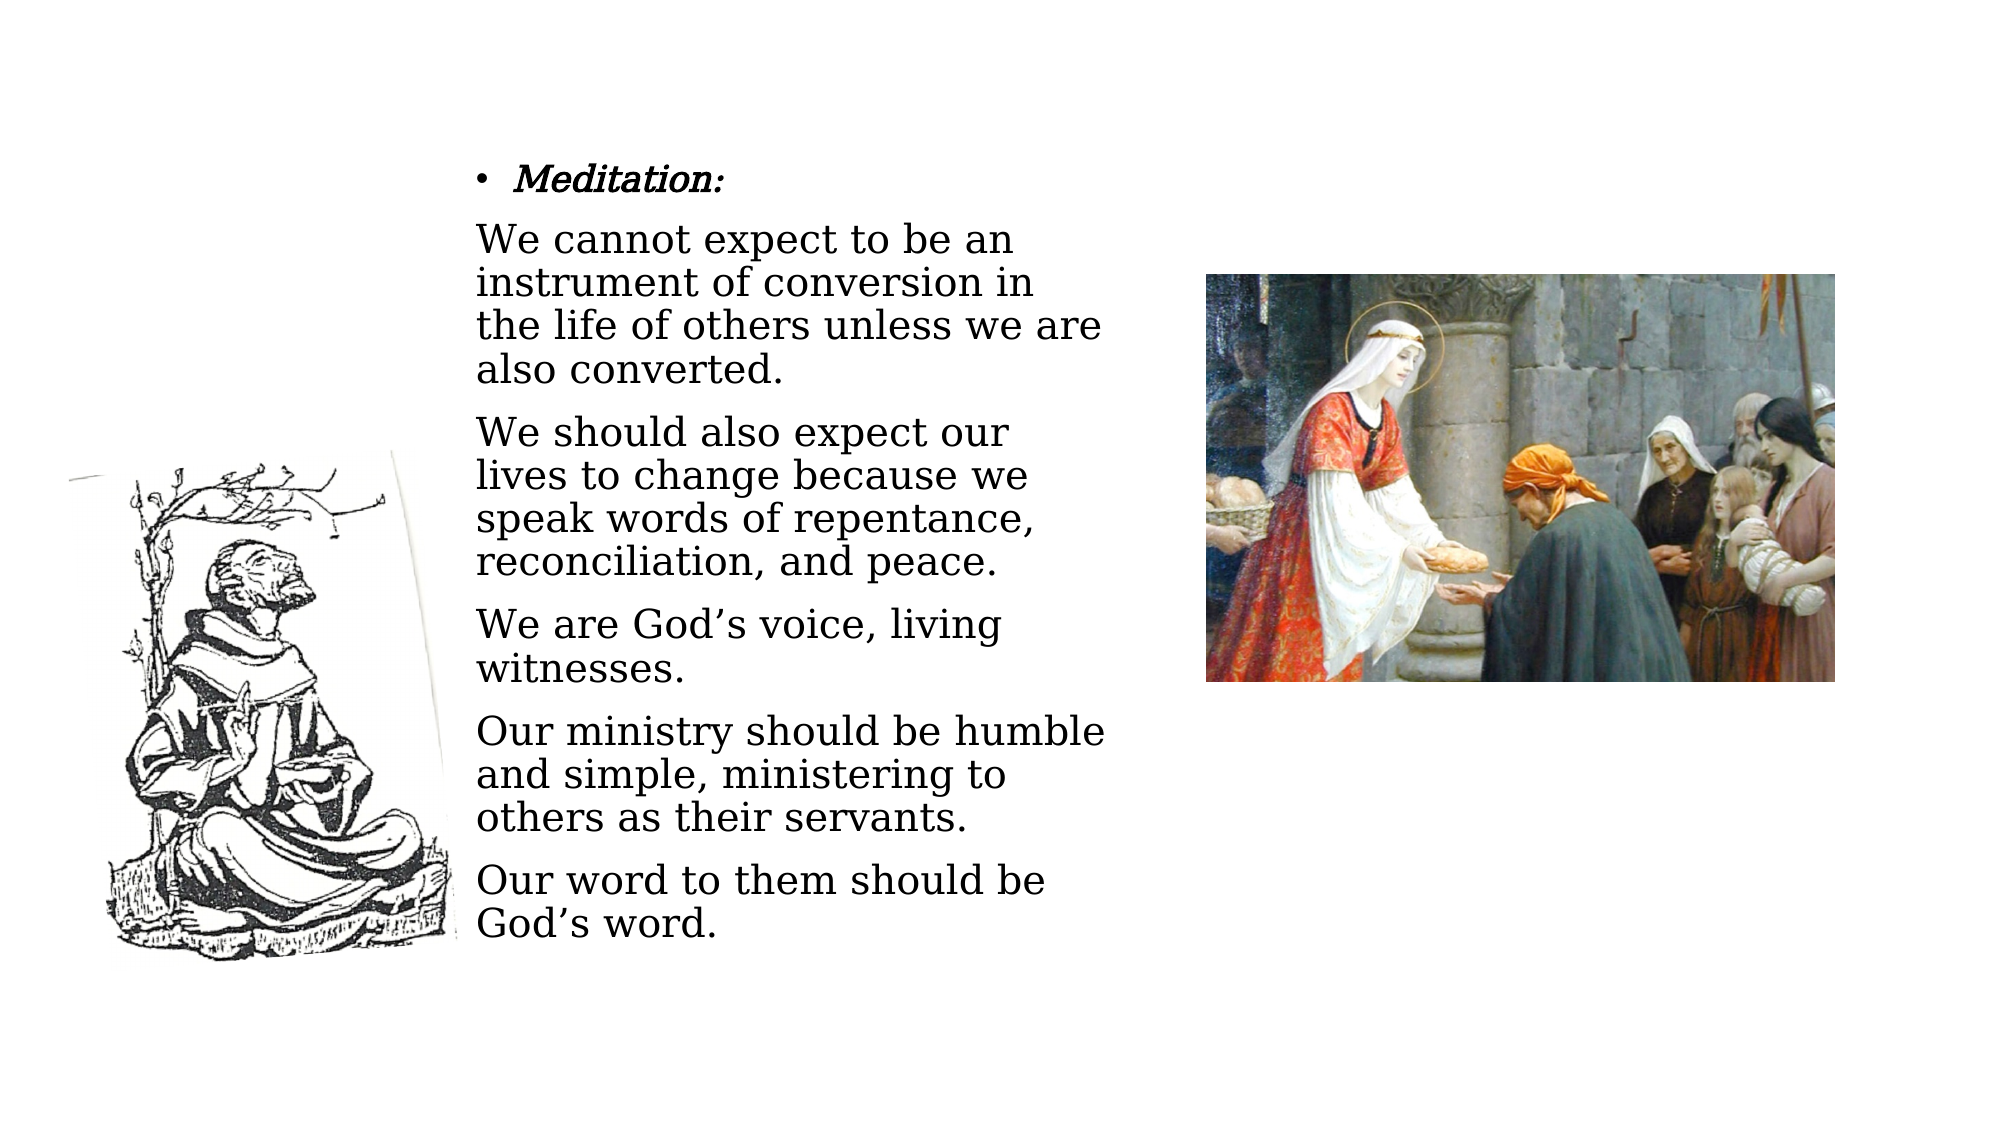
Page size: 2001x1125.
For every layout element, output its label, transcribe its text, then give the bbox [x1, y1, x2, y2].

picture [1205, 274, 1835, 682]
picture [69, 448, 458, 970]
list Meditation: We cannot expect to be an instrument of conversion in the life of others unless we are also converted. We should also expect our lives to change because we speak words of repentance, reconciliation, and peace. We are God’s voice, living witnesses. Our ministry should be humble and simple, ministering to others as their servants. Our word to them should be God’s word. [460, 152, 1128, 999]
